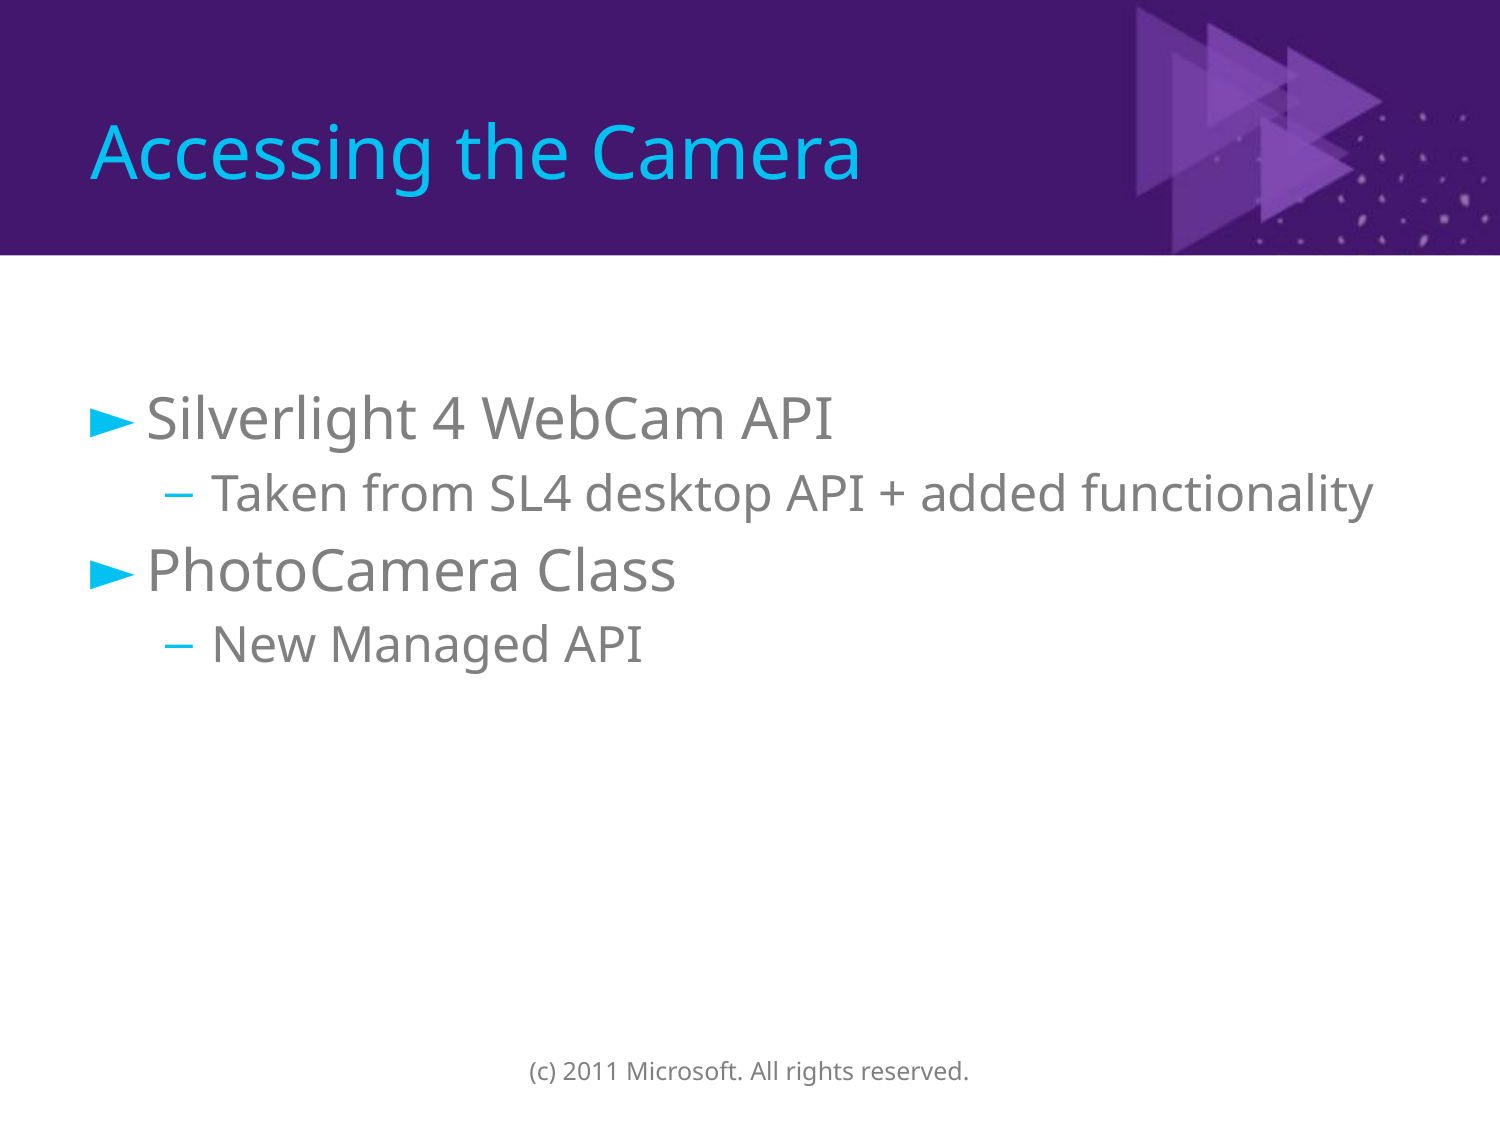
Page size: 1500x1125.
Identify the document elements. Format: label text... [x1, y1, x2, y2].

picture [0, 0, 1500, 255]
footer (c) 2011 Microsoft. All rights reserved. [512, 1042, 988, 1103]
list Silverlight 4 WebCam API Taken from SL4 desktop API + added functionality PhotoCamera Class New Managed API [75, 373, 1425, 1005]
title Accessing the Camera [75, 56, 1425, 244]
